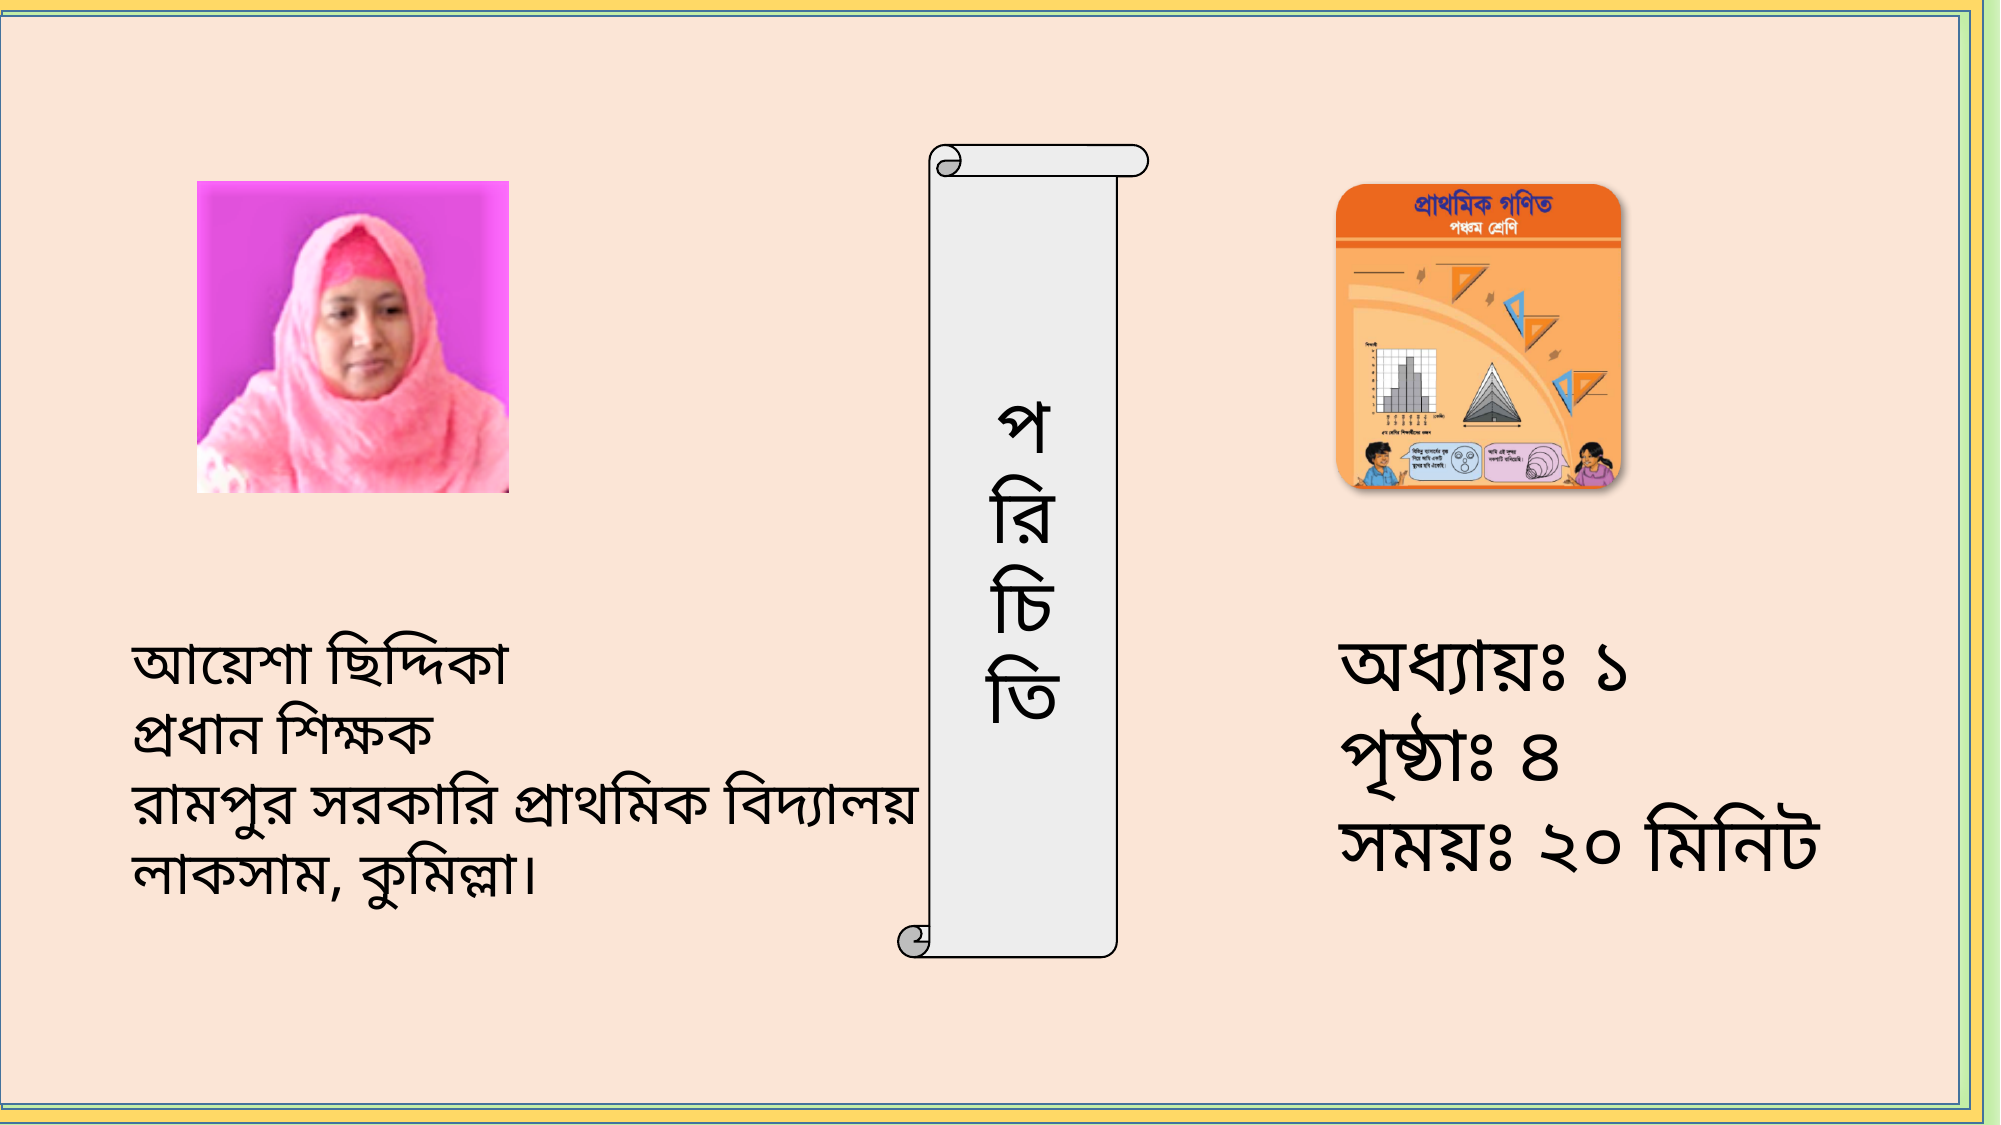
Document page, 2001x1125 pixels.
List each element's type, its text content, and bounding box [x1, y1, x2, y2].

text_box [0, 15, 1960, 1105]
text_box প রি চি তি [897, 143, 1150, 959]
text_box আয়েশা ছিদ্দিকা প্রধান শিক্ষক রামপুর সরকারি প্রাথমিক বিদ্যালয় লাকসাম, কুমিল্লা। [118, 618, 987, 914]
picture [1336, 184, 1621, 490]
text_box [0, 0, 1984, 1124]
text_box অধ্যায়ঃ ১ পৃষ্ঠাঃ ৪ সময়ঃ ২০ মিনিট [1324, 608, 1867, 894]
picture [197, 181, 509, 493]
